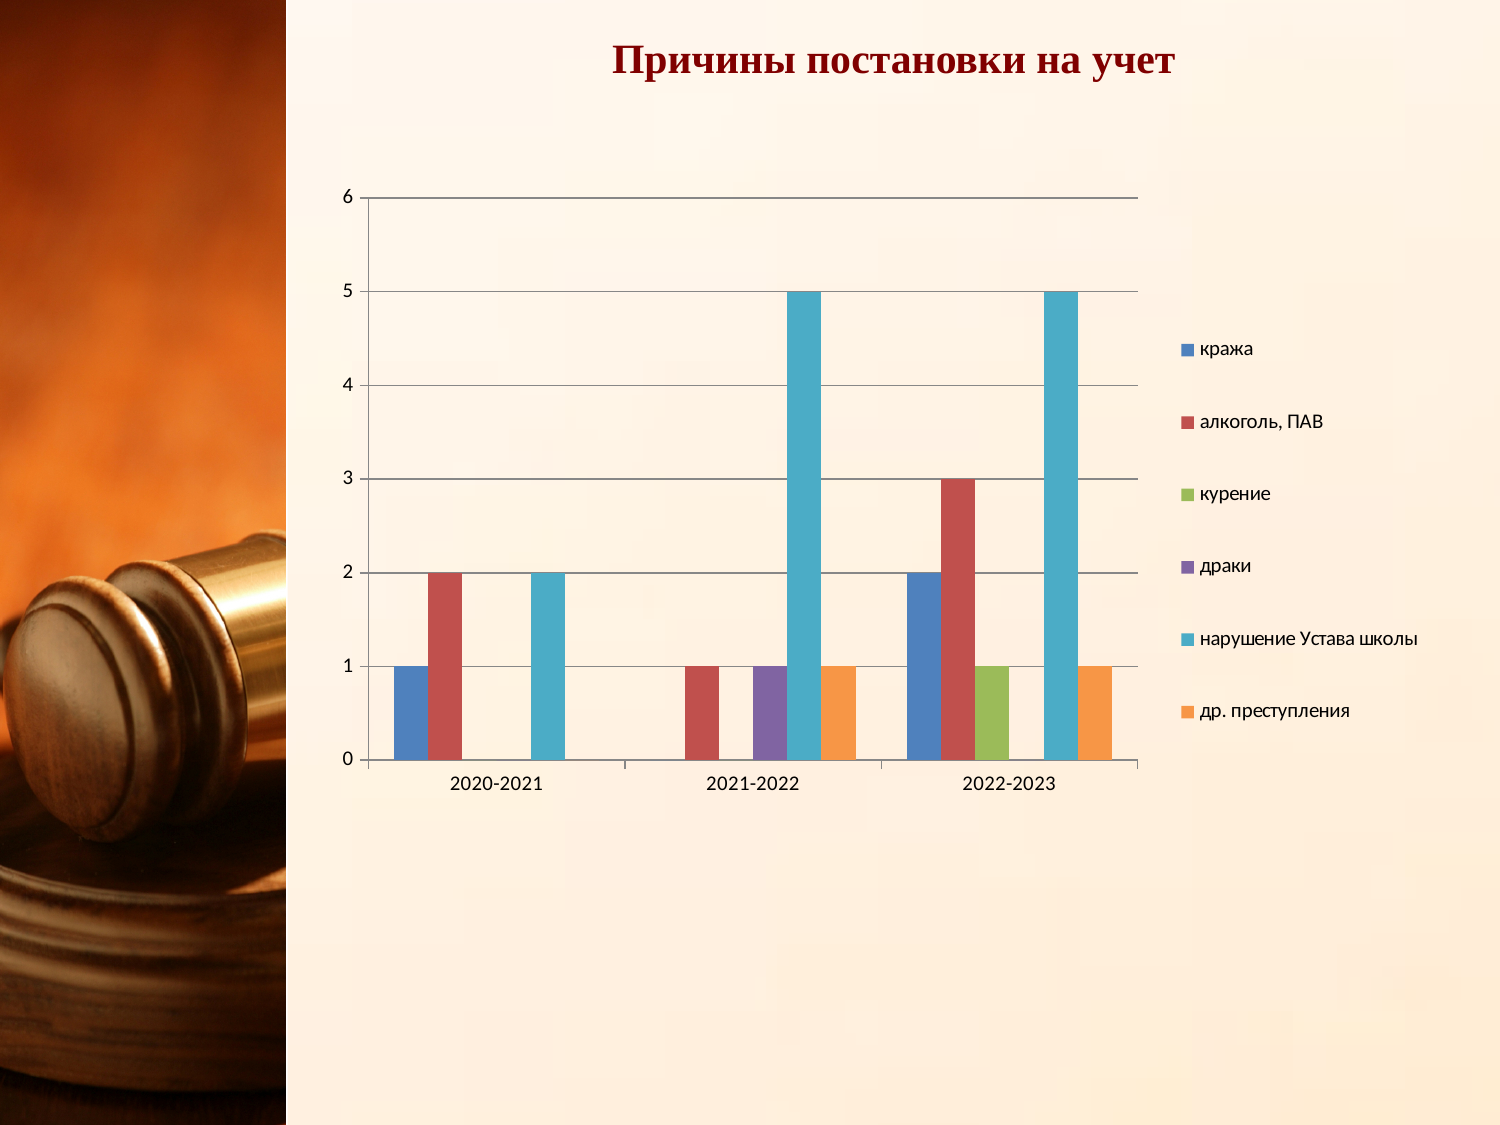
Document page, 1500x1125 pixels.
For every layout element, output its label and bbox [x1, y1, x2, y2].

picture [0, 0, 286, 1125]
picture [287, 0, 1500, 1125]
chart [324, 174, 1463, 813]
